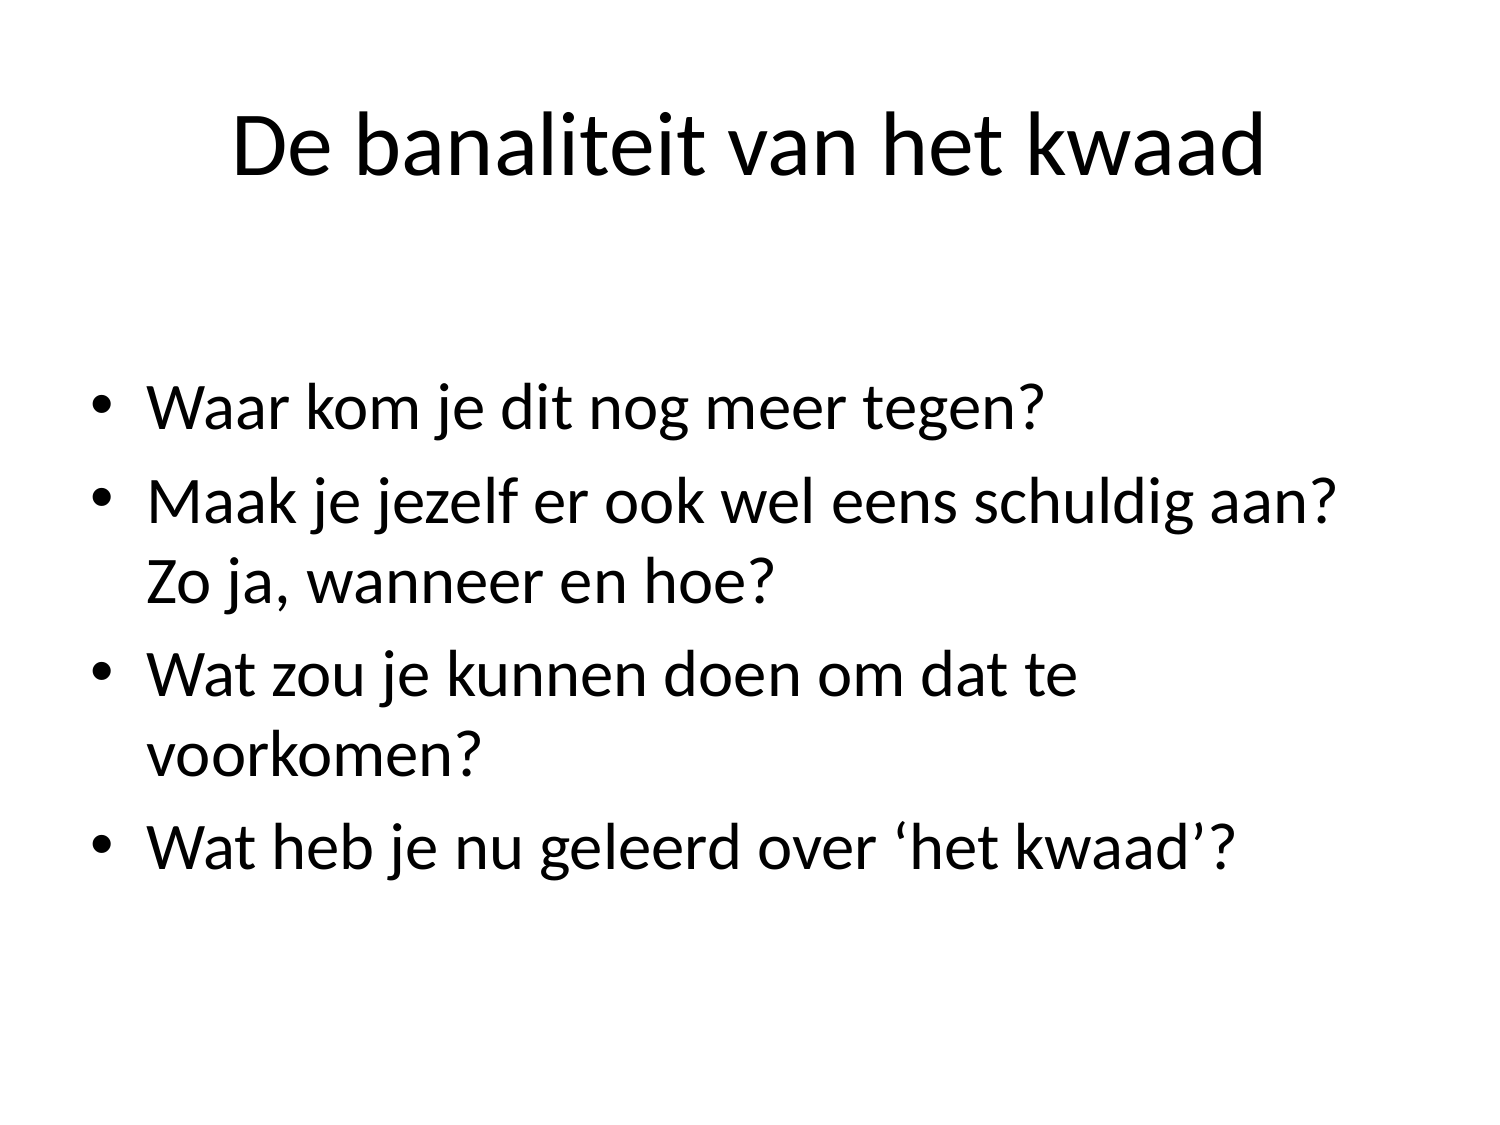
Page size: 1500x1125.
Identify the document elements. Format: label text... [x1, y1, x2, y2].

title De banaliteit van het kwaad [75, 45, 1425, 233]
list Waar kom je dit nog meer tegen? Maak je jezelf er ook wel eens schuldig aan? Zo ja, wanneer en hoe? Wat zou je kunnen doen om dat te voorkomen? Wat heb je nu geleerd over ‘het kwaad’? [75, 262, 1425, 1005]
